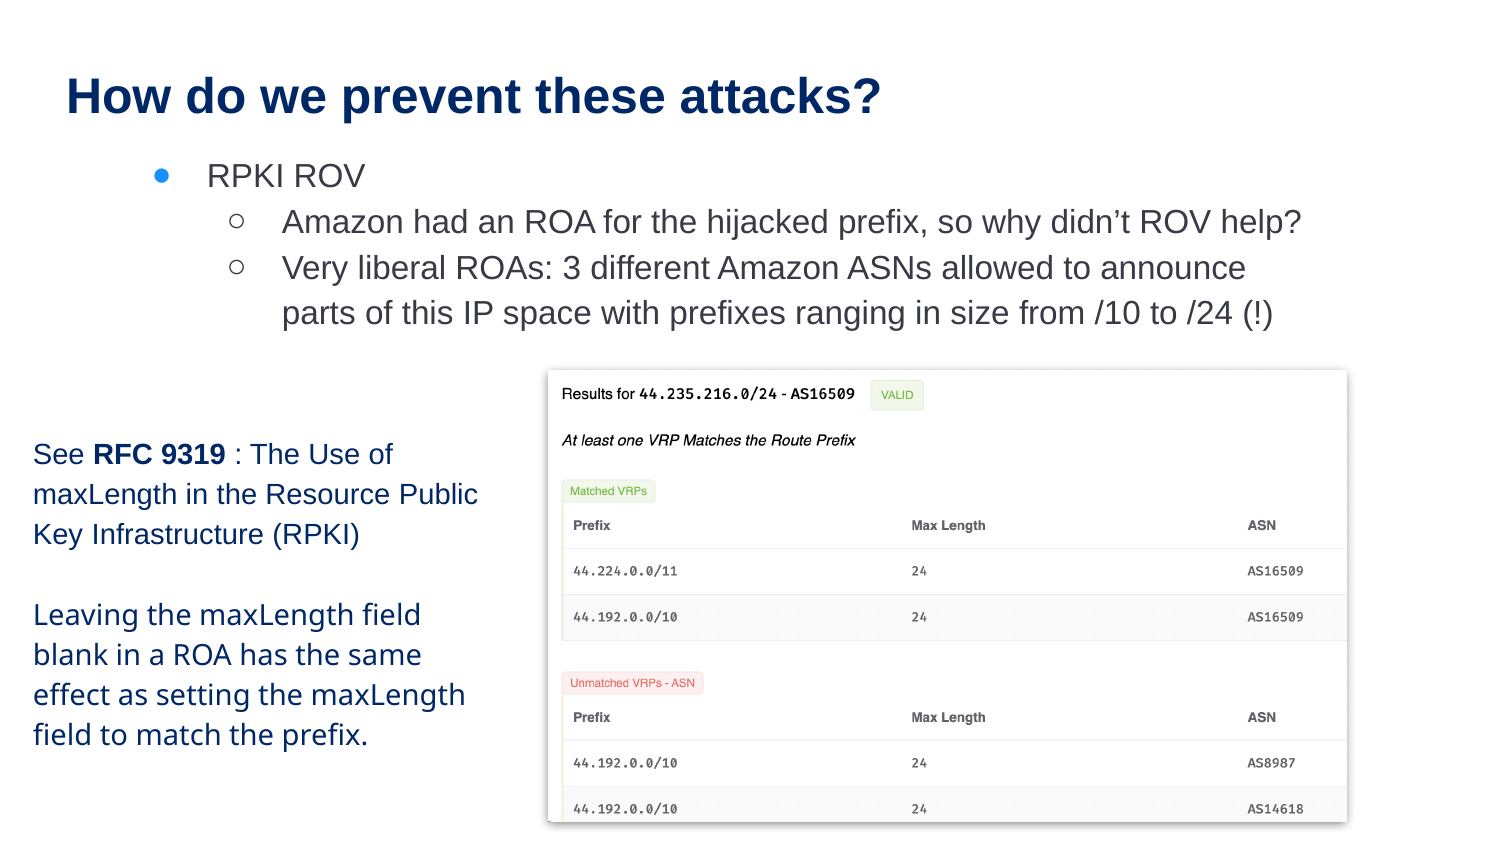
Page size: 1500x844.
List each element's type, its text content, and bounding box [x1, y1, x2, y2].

picture [548, 370, 1348, 823]
list RPKI ROV Amazon had an ROA for the hijacked prefix, so why didn’t ROV help? Very liberal ROAs: 3 different Amazon ASNs allowed to announce parts of this IP space with prefixes ranging in size from /10 to /24 (!) [116, 133, 1339, 371]
title How do we prevent these attacks? [51, 48, 1449, 142]
text_box See RFC 9319 : The Use of maxLength in the Resource Public Key Infrastructure (RPKI) Leaving the maxLength field blank in a ROA has the same effect as setting the maxLength field to match the prefix. [17, 415, 510, 767]
